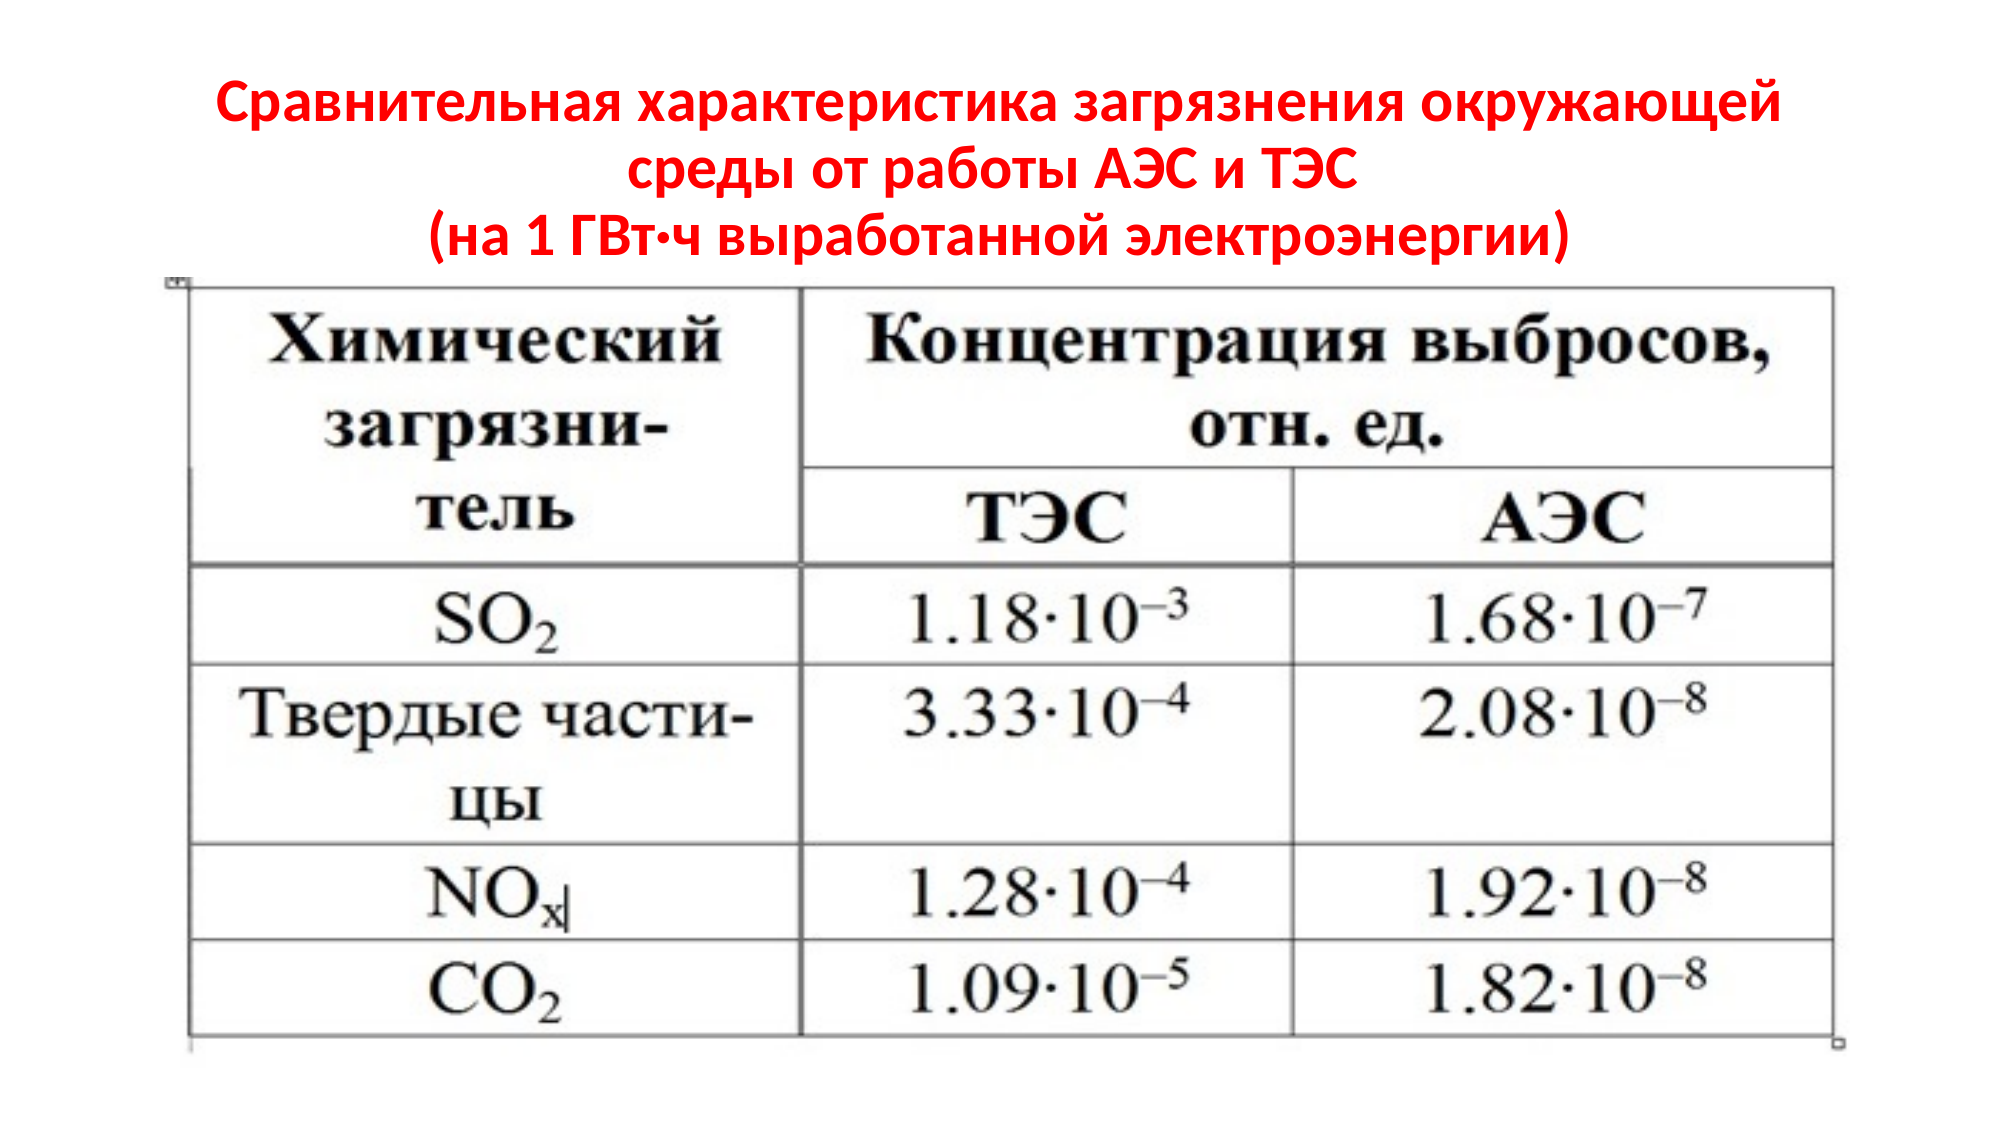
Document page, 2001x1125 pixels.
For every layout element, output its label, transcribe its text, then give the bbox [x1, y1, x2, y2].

title Сравнительная характеристика загрязнения окружающей среды от работы АЭС и ТЭС (на 1 ГВт·ч выработанной электроэнергии) [137, 59, 1863, 277]
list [137, 277, 1901, 1098]
